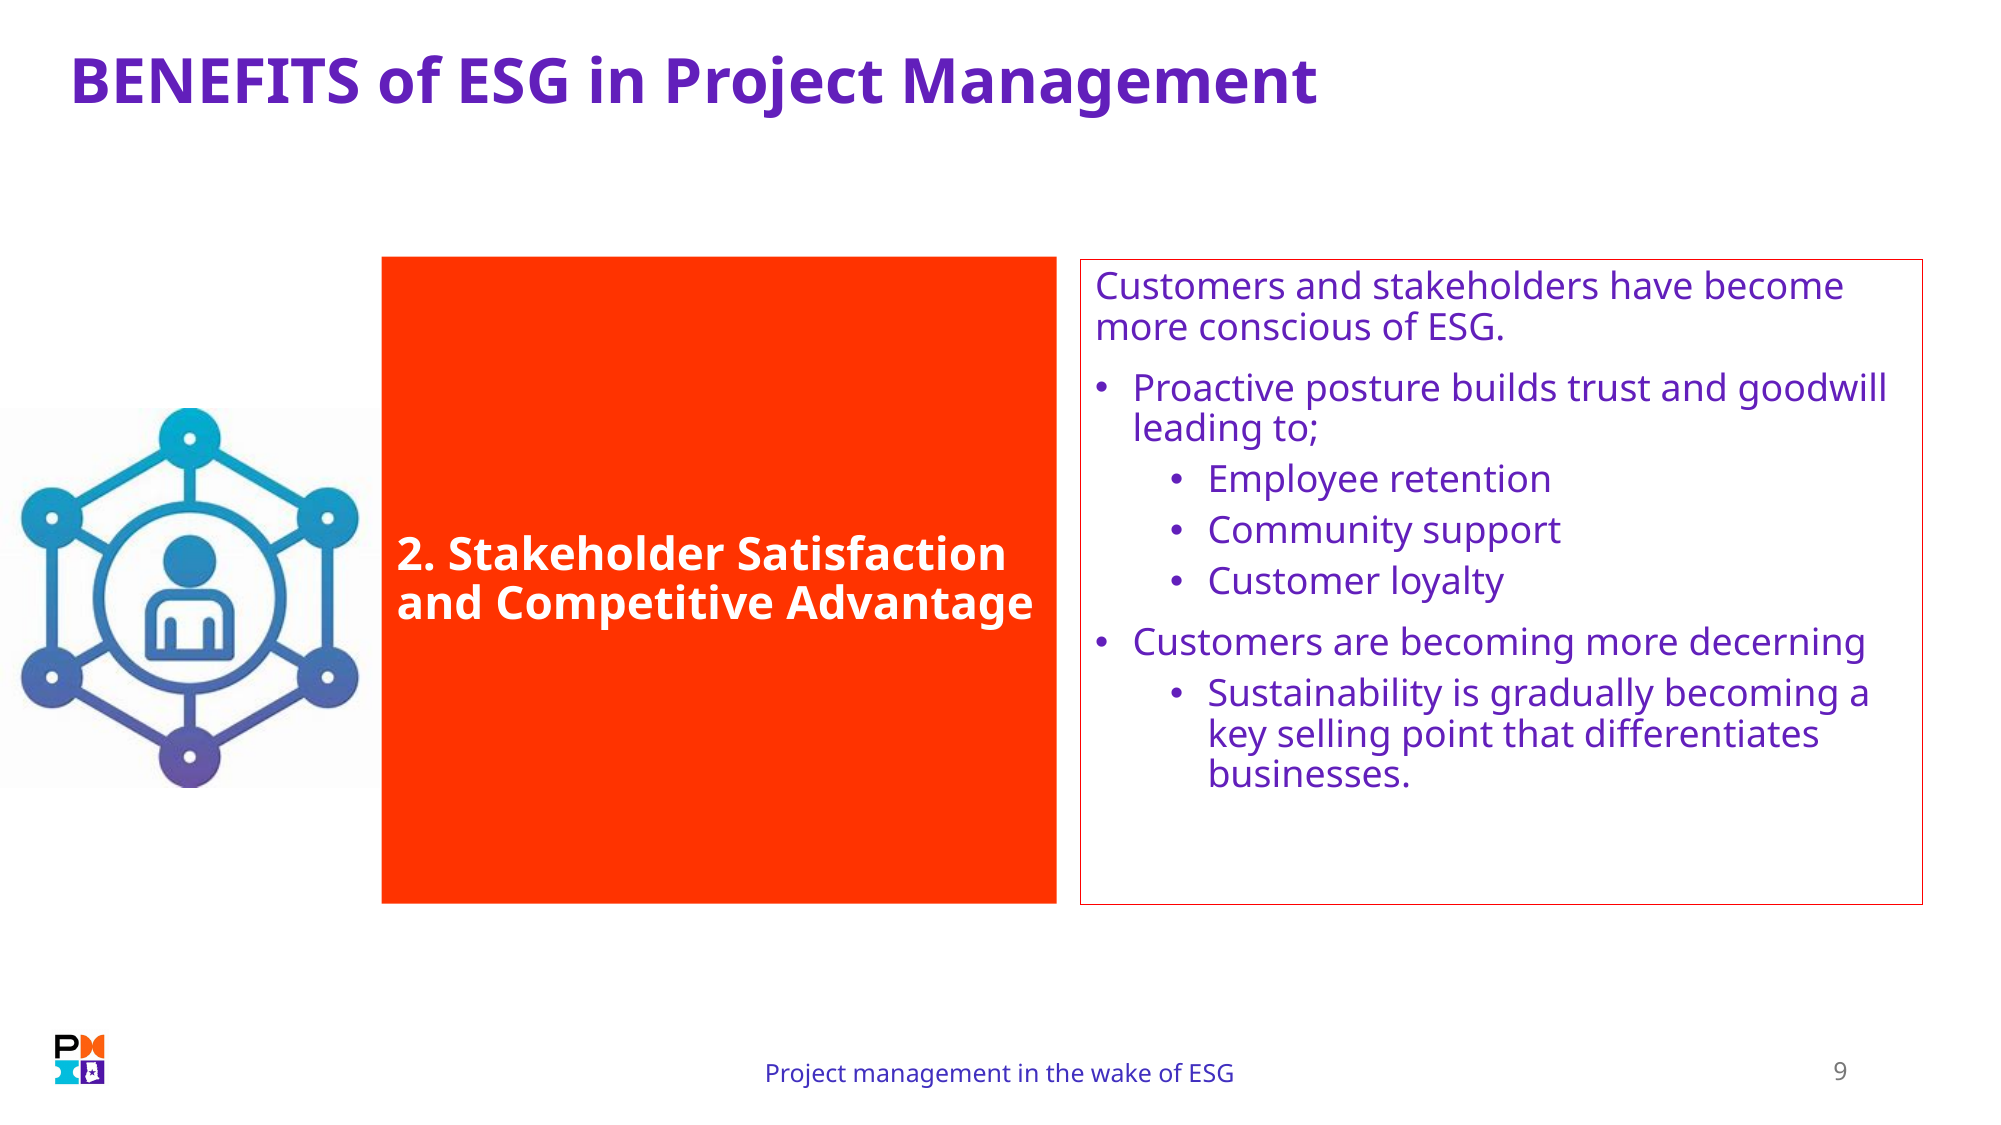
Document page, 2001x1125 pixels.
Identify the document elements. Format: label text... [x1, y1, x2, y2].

picture [51, 1029, 109, 1086]
title 2. Stakeholder Satisfaction and Competitive Advantage [381, 256, 1057, 904]
picture [187, 460, 195, 466]
slide_number 9 [1412, 1042, 1863, 1103]
list Customers and stakeholders have become more conscious of ESG. Proactive posture builds trust and goodwill leading to; Employee retention Community support Customer loyalty Customers are becoming more decerning Sustainability is gradually becoming a key selling point that differentiates businesses. [1080, 259, 1923, 905]
text_box BENEFITS of ESG in Project Management [54, 22, 1850, 145]
picture [0, 407, 380, 789]
footer Project management in the wake of ESG [662, 1042, 1338, 1103]
